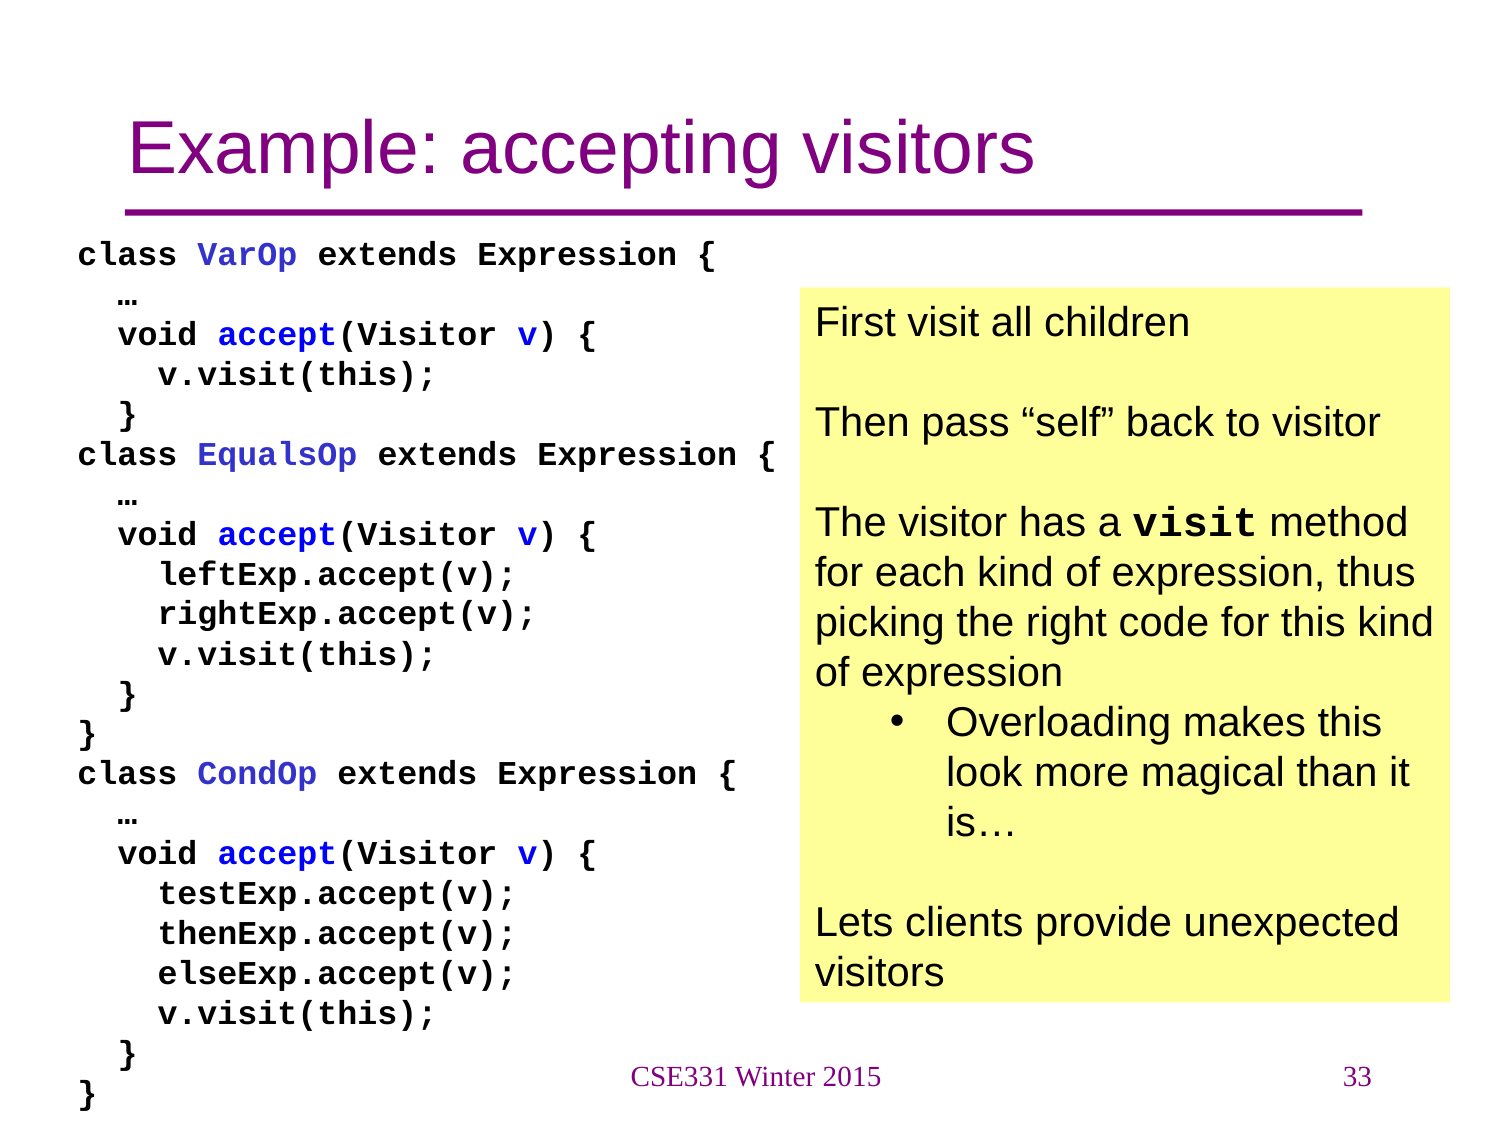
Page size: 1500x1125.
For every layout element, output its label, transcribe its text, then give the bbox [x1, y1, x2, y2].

text_box First visit all children Then pass “self” back to visitor The visitor has a visit method for each kind of expression, thus picking the right code for this kind of expression Overloading makes this look more magical than it is… Lets clients provide unexpected visitors [800, 287, 1450, 1003]
slide_number 33 [1074, 1049, 1388, 1125]
list class VarOp extends Expression { … void accept(Visitor v) { v.visit(this); } class EqualsOp extends Expression { … void accept(Visitor v) { leftExp.accept(v); rightExp.accept(v); v.visit(this); } } class CondOp extends Expression { … void accept(Visitor v) { testExp.accept(v); thenExp.accept(v); elseExp.accept(v); v.visit(this); } } [62, 224, 900, 1050]
footer CSE331 Winter 2015 [474, 1049, 1038, 1125]
title Example: accepting visitors [112, 50, 1388, 238]
